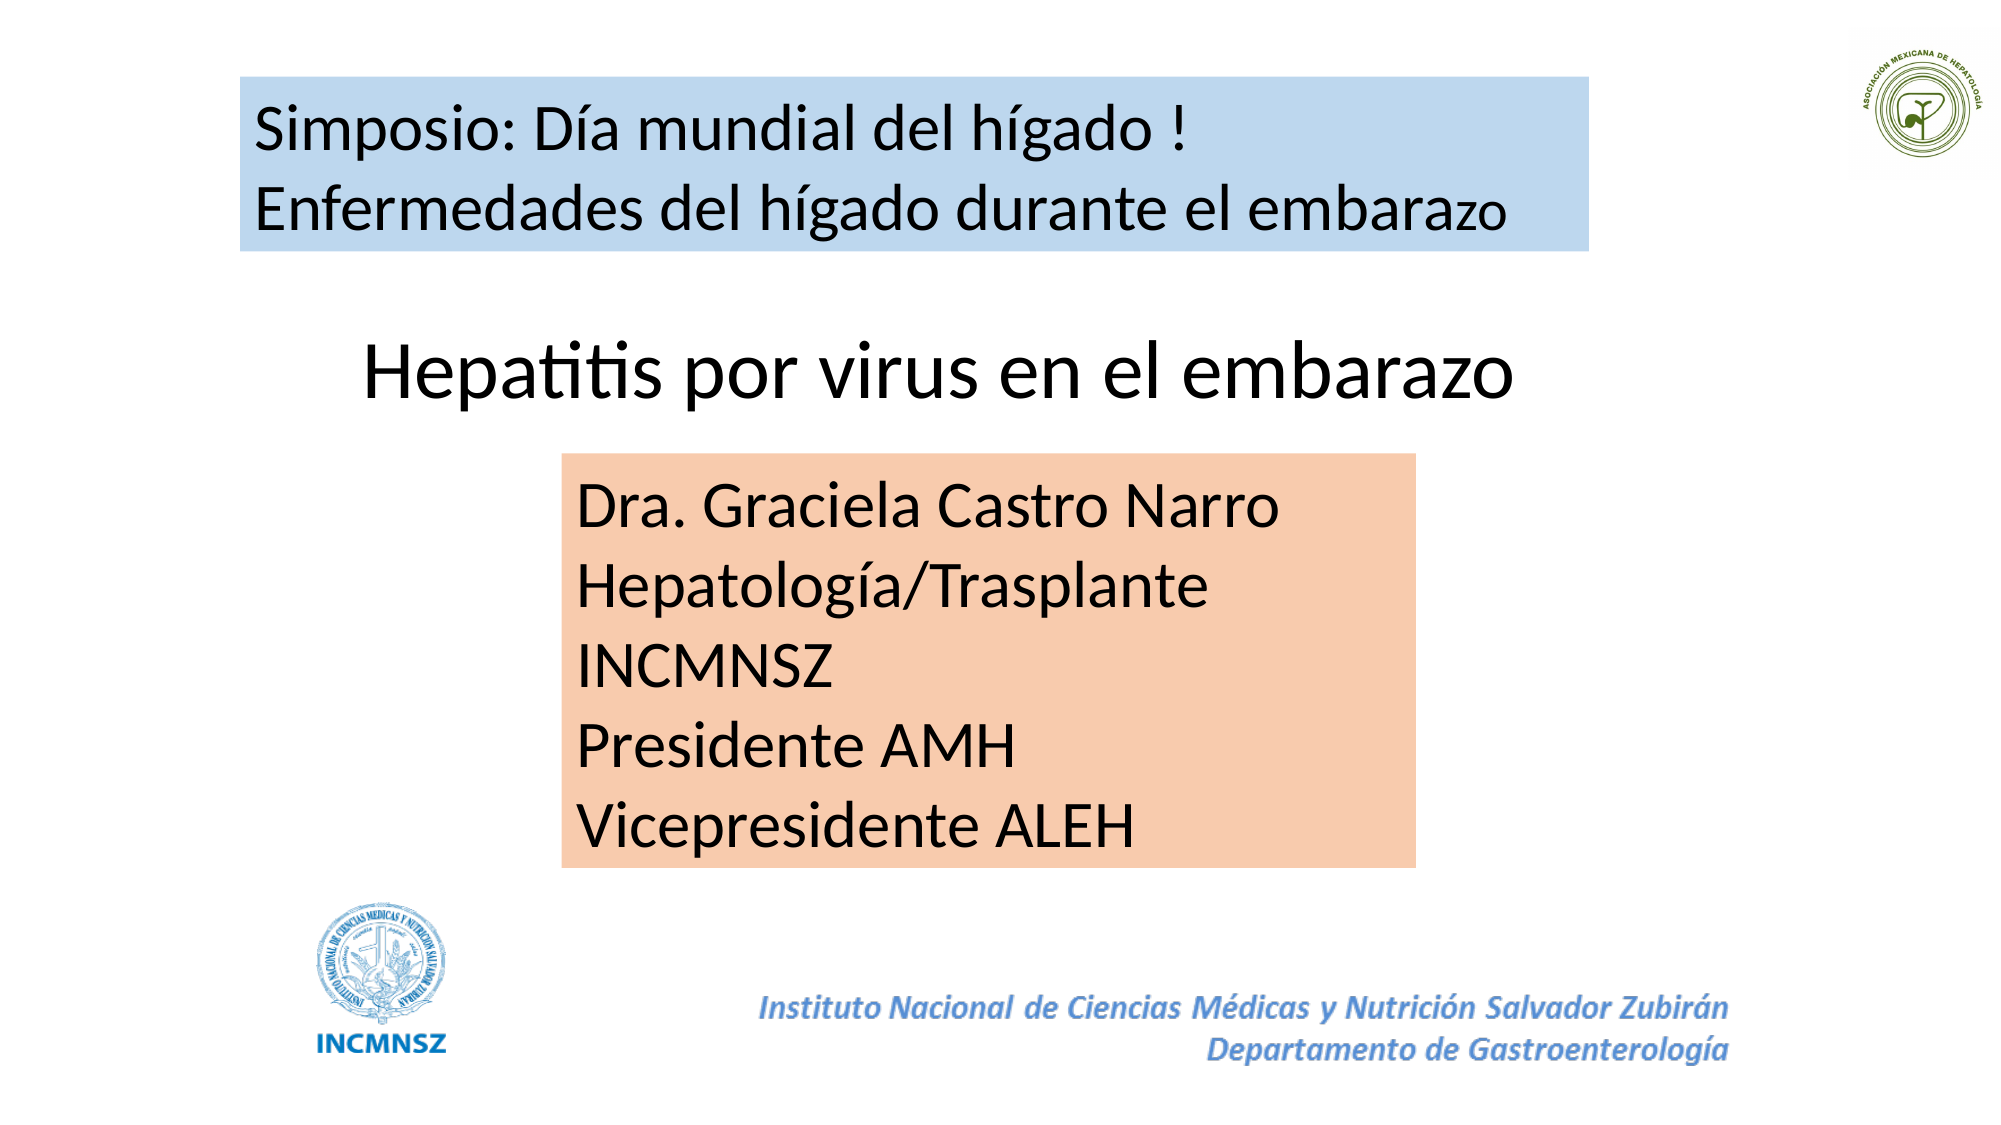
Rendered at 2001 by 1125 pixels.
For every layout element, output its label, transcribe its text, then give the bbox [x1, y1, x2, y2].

picture [738, 977, 1751, 1091]
picture [316, 902, 446, 1054]
text_box Hepatitis por virus en el embarazo [348, 307, 1924, 423]
text_box Dra. Graciela Castro Narro Hepatología/Trasplante INCMNSZ Presidente AMH Vicepresidente ALEH [561, 453, 1416, 868]
text_box Simposio: Día mundial del hígado ! Enfermedades del hígado durante el embarazo [240, 76, 1589, 252]
picture [1847, 27, 2000, 180]
